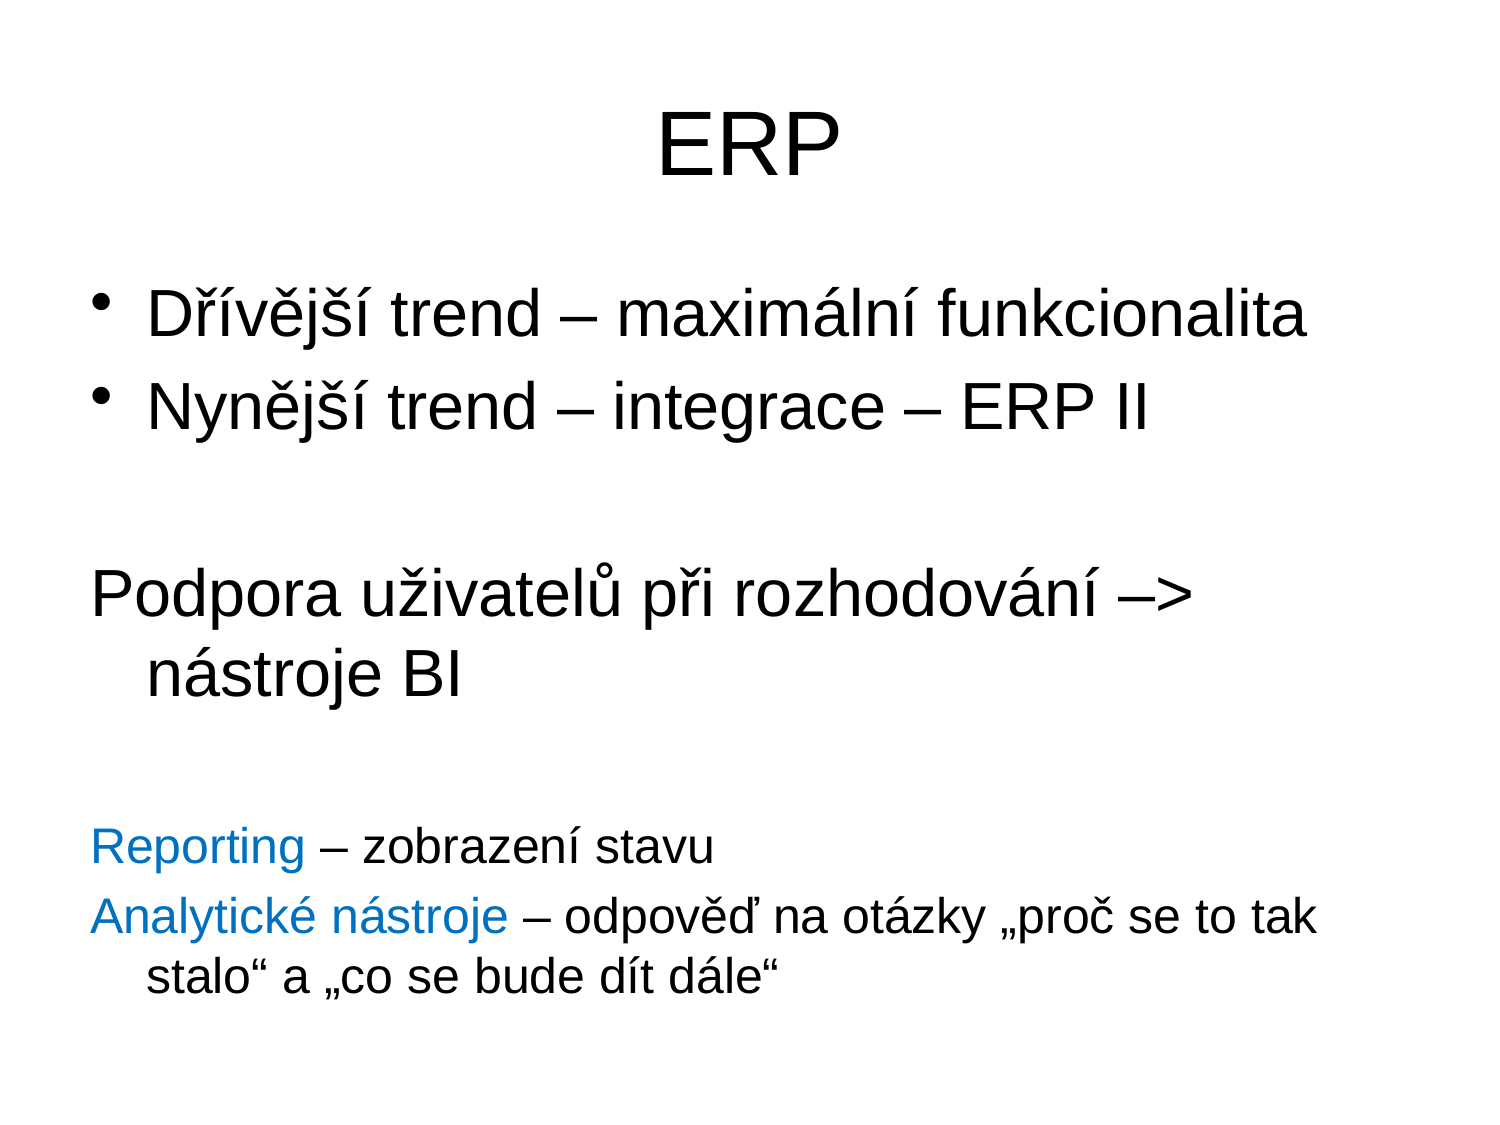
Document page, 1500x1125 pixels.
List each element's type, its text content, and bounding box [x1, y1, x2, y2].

title ERP [74, 44, 1426, 233]
list Dřívější trend – maximální funkcionalita Nynější trend – integrace – ERP II Podpora uživatelů při rozhodování –> nástroje BI Reporting – zobrazení stavu Analytické nástroje – odpověď na otázky „proč se to tak stalo“ a „co se bude dít dále“ [74, 262, 1426, 1006]
